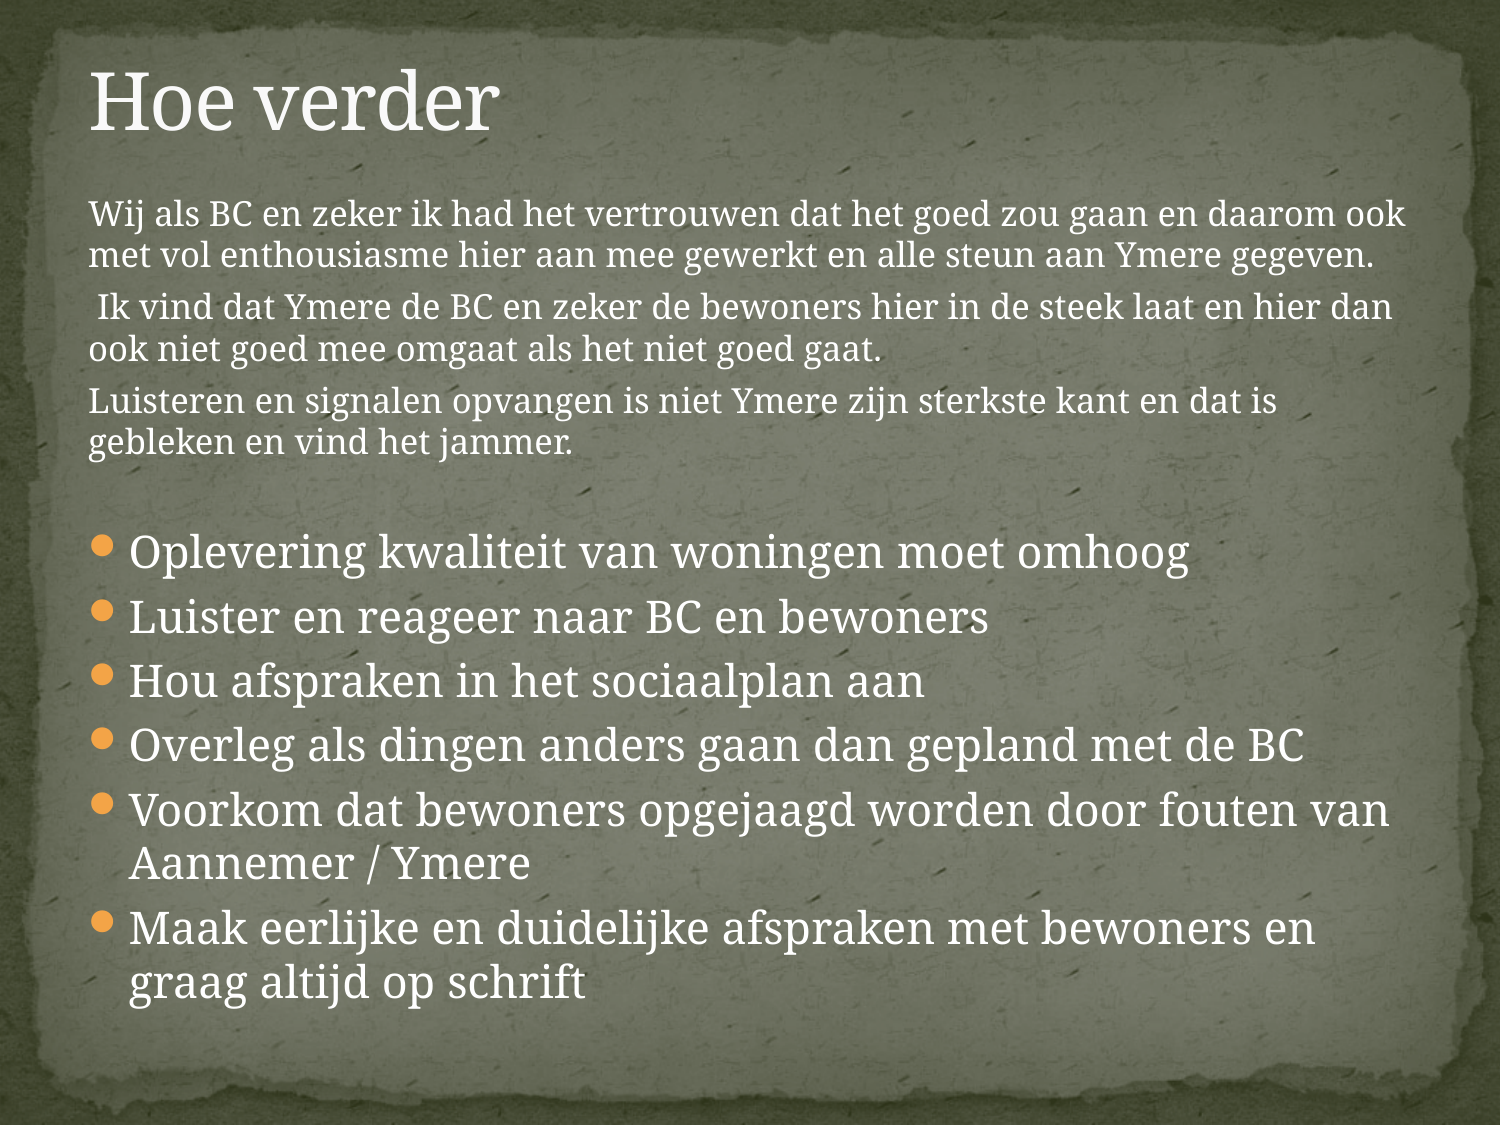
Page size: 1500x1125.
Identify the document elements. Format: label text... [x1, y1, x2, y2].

title Hoe verder [73, 42, 1424, 155]
list Wij als BC en zeker ik had het vertrouwen dat het goed zou gaan en daarom ook met vol enthousiasme hier aan mee gewerkt en alle steun aan Ymere gegeven. Ik vind dat Ymere de BC en zeker de bewoners hier in de steek laat en hier dan ook niet goed mee omgaat als het niet goed gaat. Luisteren en signalen opvangen is niet Ymere zijn sterkste kant en dat is gebleken en vind het jammer. Oplevering kwaliteit van woningen moet omhoog Luister en reageer naar BC en bewoners Hou afspraken in het sociaalplan aan Overleg als dingen anders gaan dan gepland met de BC Voorkom dat bewoners opgejaagd worden door fouten van Aannemer / Ymere Maak eerlijke en duidelijke afspraken met bewoners en graag altijd op schrift [73, 184, 1424, 1059]
